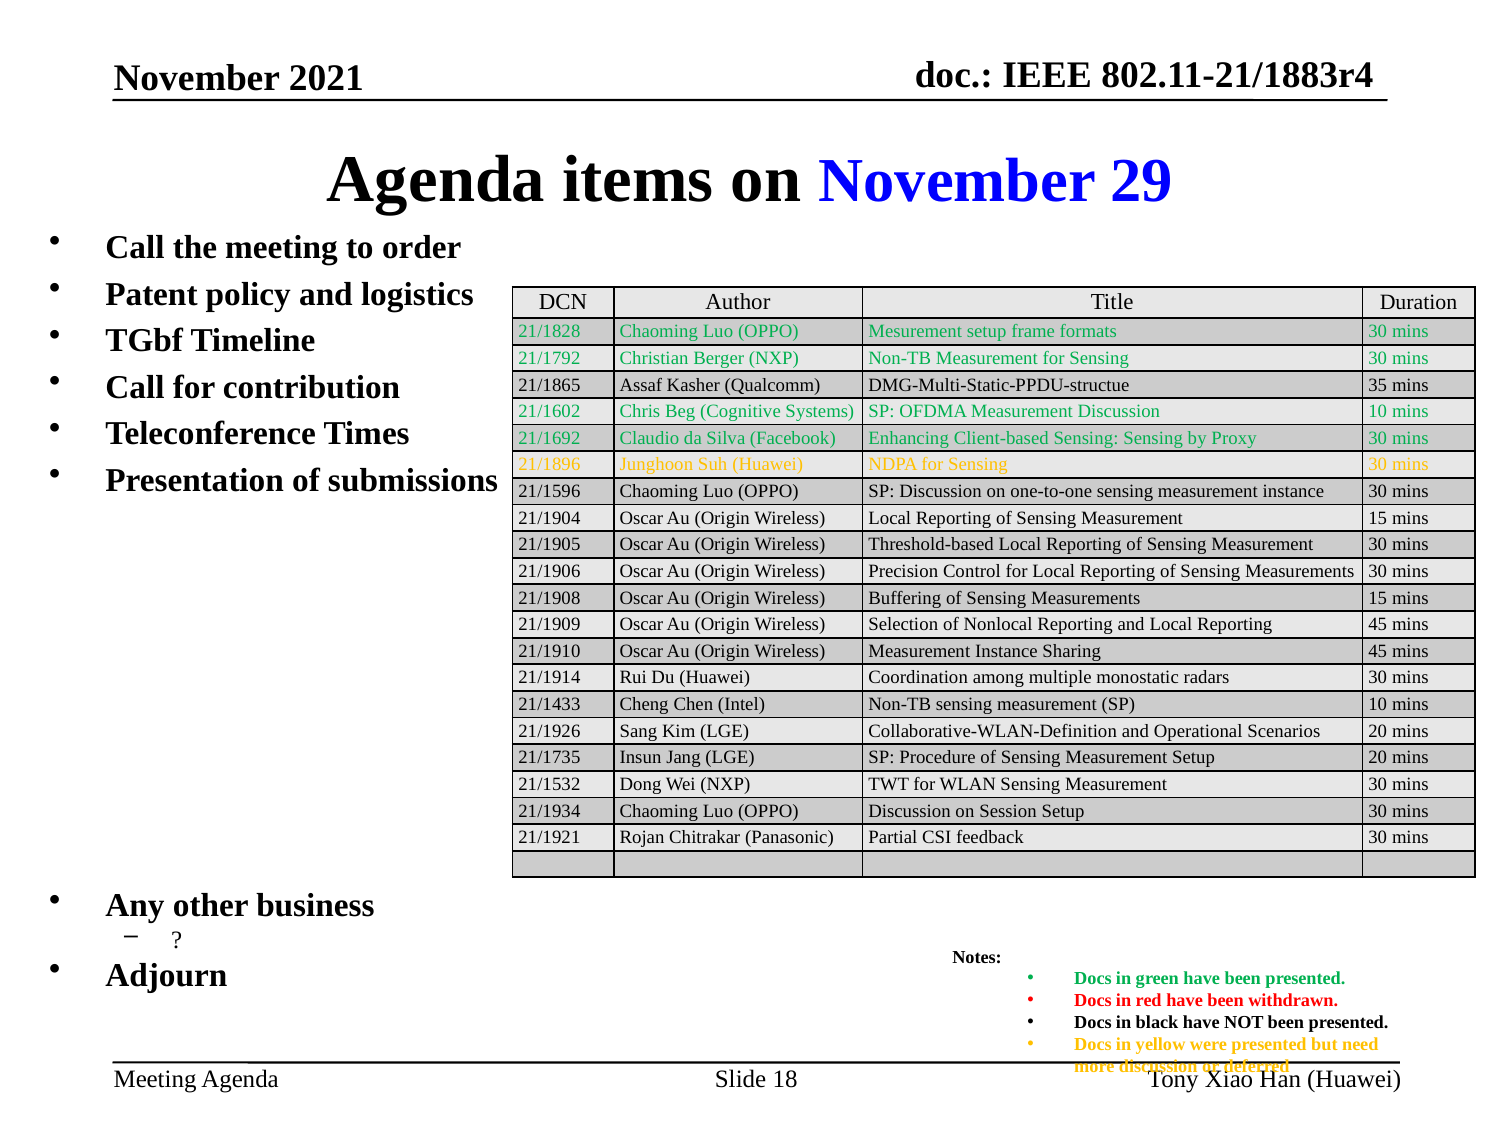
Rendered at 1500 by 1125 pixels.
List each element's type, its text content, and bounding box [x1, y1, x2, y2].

table_cell [513, 852, 613, 876]
table_cell 21/1910 [513, 639, 613, 663]
table_cell 21/1828 [513, 319, 613, 344]
table_cell 21/1596 [513, 479, 613, 504]
table_cell 30 mins [1363, 346, 1474, 370]
table_cell SP: Discussion on one-to-one sensing measurement instance [863, 479, 1362, 504]
table_cell 21/1692 [513, 425, 613, 450]
table_cell Partial CSI feedback [863, 825, 1362, 850]
table_cell Coordination among multiple monostatic radars [863, 665, 1362, 690]
table_cell 21/1433 [513, 692, 613, 717]
table_cell Selection of Nonlocal Reporting and Local Reporting [863, 612, 1362, 637]
table_cell Local Reporting of Sensing Measurement [863, 505, 1362, 530]
table_cell Junghoon Suh (Huawei) [615, 452, 862, 477]
table_cell Assaf Kasher (Qualcomm) [615, 372, 862, 397]
table_cell Buffering of Sensing Measurements [863, 585, 1362, 610]
table_cell 30 mins [1363, 319, 1474, 344]
table_cell 30 mins [1363, 772, 1474, 797]
table_cell Oscar Au (Origin Wireless) [615, 559, 862, 583]
table_cell Oscar Au (Origin Wireless) [615, 505, 862, 530]
table_cell 21/1909 [513, 612, 613, 637]
table_cell Enhancing Client-based Sensing: Sensing by Proxy [863, 425, 1362, 450]
table_cell 21/1914 [513, 665, 613, 690]
table_cell 30 mins [1363, 452, 1474, 477]
text_box Call the meeting to order Patent policy and logistics TGbf Timeline Call for contribution Teleconference Times Presentation of submissions Any other business ? Adjourn [33, 217, 1374, 1063]
table_cell Rui Du (Huawei) [615, 665, 862, 690]
table_cell Cheng Chen (Intel) [615, 692, 862, 717]
table_cell 21/1908 [513, 585, 613, 610]
table_cell Measurement Instance Sharing [863, 639, 1362, 663]
footer Tony Xiao Han (Huawei) [999, 1088, 1402, 1093]
table_header Duration [1363, 288, 1474, 317]
table_cell Mesurement setup frame formats [863, 319, 1362, 344]
table_cell TWT for WLAN Sensing Measurement [863, 772, 1362, 797]
table_cell [863, 852, 1362, 876]
table_cell 45 mins [1363, 612, 1474, 637]
table_cell 21/1792 [513, 346, 613, 370]
table_cell Oscar Au (Origin Wireless) [615, 639, 862, 663]
table_cell Claudio da Silva (Facebook) [615, 425, 862, 450]
table_header Title [863, 288, 1362, 317]
table_cell Oscar Au (Origin Wireless) [615, 585, 862, 610]
table_cell 30 mins [1363, 425, 1474, 450]
table_cell Precision Control for Local Reporting of Sensing Measurements [863, 559, 1362, 583]
table_cell Insun Jang (LGE) [615, 745, 862, 770]
table_cell Rojan Chitrakar (Panasonic) [615, 825, 862, 850]
table_cell 35 mins [1363, 372, 1474, 397]
table_cell Collaborative-WLAN-Definition and Operational Scenarios [863, 718, 1362, 743]
table_cell 20 mins [1363, 745, 1474, 770]
table_header DCN [513, 288, 613, 317]
table_cell SP: Procedure of Sensing Measurement Setup [863, 745, 1362, 770]
table_cell 30 mins [1363, 825, 1474, 850]
table_cell NDPA for Sensing [863, 452, 1362, 477]
table_cell 21/1904 [513, 505, 613, 530]
table_cell 15 mins [1363, 505, 1474, 530]
table_cell 20 mins [1363, 718, 1474, 743]
table_cell Sang Kim (LGE) [615, 718, 862, 743]
table_cell Threshold-based Local Reporting of Sensing Measurement [863, 532, 1362, 557]
table_cell Chaoming Luo (OPPO) [615, 319, 862, 344]
table_cell 10 mins [1363, 399, 1474, 424]
table_header Author [615, 288, 862, 317]
table_cell Dong Wei (NXP) [615, 772, 862, 797]
table_cell 21/1735 [513, 745, 613, 770]
table_cell 21/1926 [513, 718, 613, 743]
table_cell Chaoming Luo (OPPO) [615, 479, 862, 504]
table_cell Christian Berger (NXP) [615, 346, 862, 370]
table_cell DMG-Multi-Static-PPDU-structue [863, 372, 1362, 397]
table_cell 21/1865 [513, 372, 613, 397]
table_cell 21/1906 [513, 559, 613, 583]
table_cell 45 mins [1363, 639, 1474, 663]
table_cell Oscar Au (Origin Wireless) [615, 612, 862, 637]
table_cell 30 mins [1363, 559, 1474, 583]
text_box Notes: Docs in green have been presented. Docs in red have been withdrawn. Docs in black have NOT been presented. Docs in yellow were presented but need more discussion or deferred [937, 937, 1425, 1088]
table_cell 21/1532 [513, 772, 613, 797]
table_cell 30 mins [1363, 665, 1474, 690]
table_cell Discussion on Session Setup [863, 798, 1362, 823]
table_cell Non-TB sensing measurement (SP) [863, 692, 1362, 717]
table_cell 21/1905 [513, 532, 613, 557]
table_cell SP: OFDMA Measurement Discussion [863, 399, 1362, 424]
table_cell [1363, 852, 1474, 876]
table_cell Non-TB Measurement for Sensing [863, 346, 1362, 370]
table_cell 21/1896 [513, 452, 613, 477]
table_cell 30 mins [1363, 532, 1474, 557]
table_cell 21/1934 [513, 798, 613, 823]
table_cell 30 mins [1363, 479, 1474, 504]
slide_number Slide 18 [712, 1063, 800, 1093]
table_cell Chaoming Luo (OPPO) [615, 798, 862, 823]
table_cell 15 mins [1363, 585, 1474, 610]
table_cell Oscar Au (Origin Wireless) [615, 532, 862, 557]
table_cell 21/1921 [513, 825, 613, 850]
table_cell [615, 852, 862, 876]
table_cell 21/1602 [513, 399, 613, 424]
text_box Agenda items on November 29 [112, 87, 1388, 263]
table_cell 10 mins [1363, 692, 1474, 717]
table_cell Chris Beg (Cognitive Systems) [615, 399, 862, 424]
table_cell 30 mins [1363, 798, 1474, 823]
